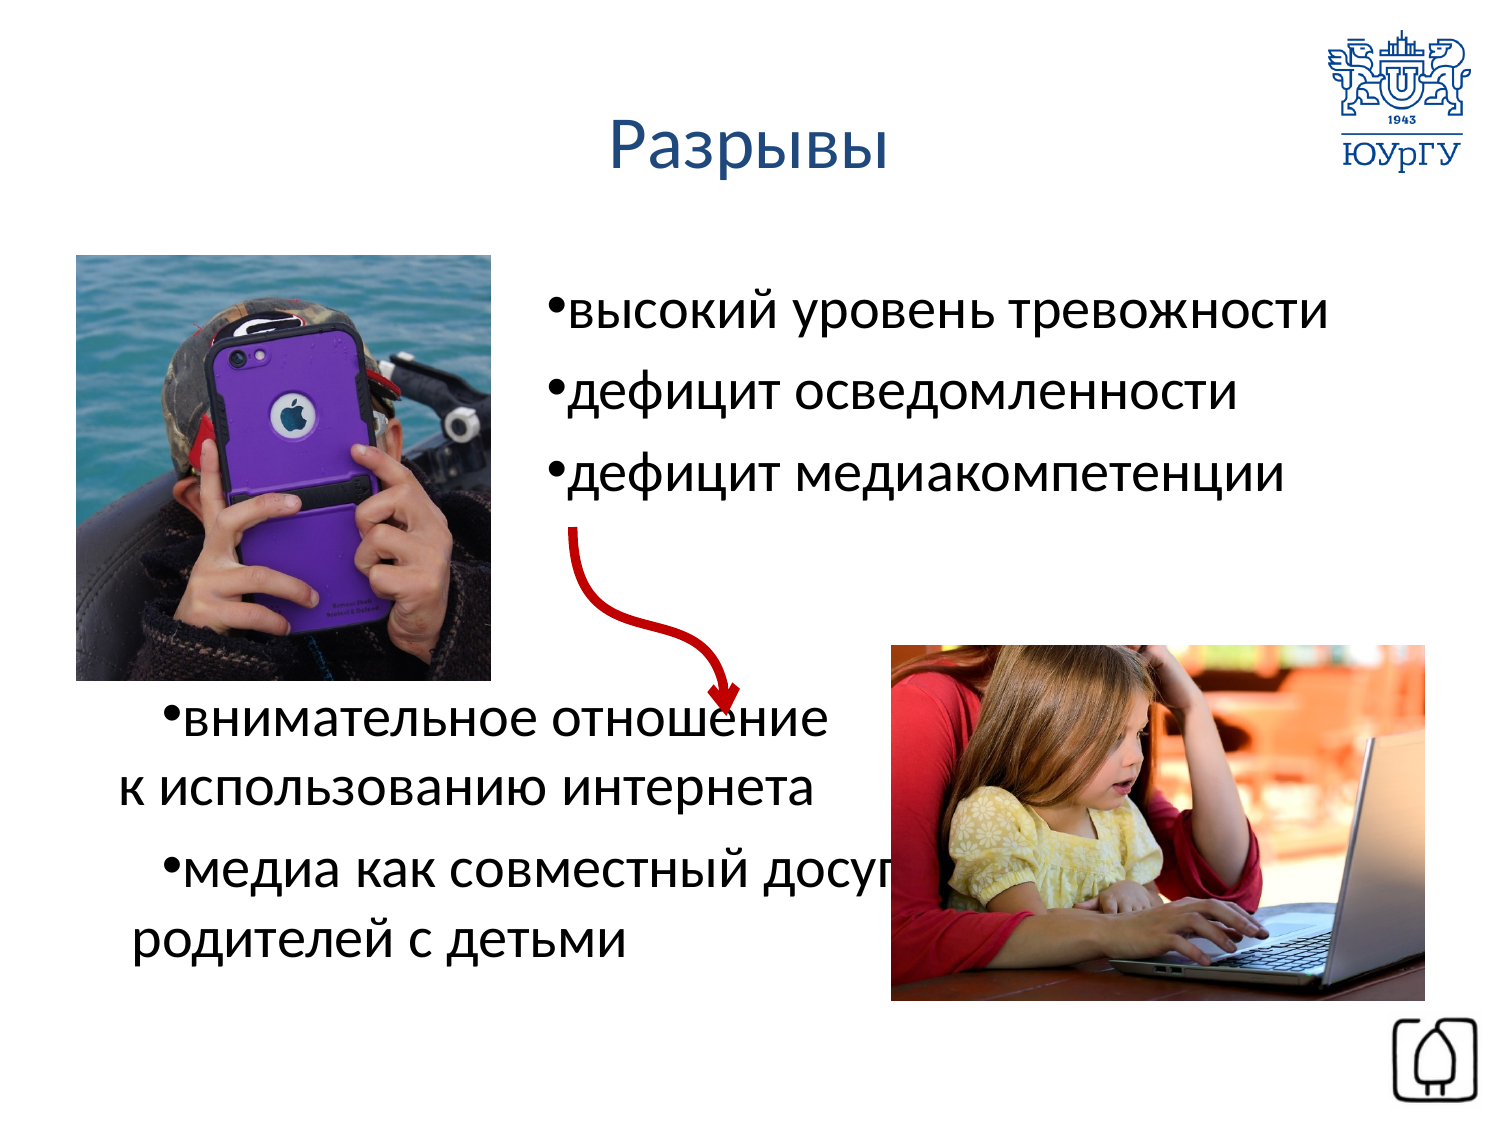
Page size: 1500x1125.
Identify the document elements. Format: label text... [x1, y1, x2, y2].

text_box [554, 544, 745, 699]
title Разрывы [75, 45, 1425, 233]
picture [1328, 30, 1471, 173]
list высокий уровень тревожности дефицит осведомленности дефицит медиакомпетенции внимательное отношение к использованию интернета медиа как совместный досуг родителей с детьми [75, 262, 1425, 1005]
picture [76, 255, 491, 681]
picture [891, 644, 1426, 1001]
picture [1387, 1011, 1483, 1109]
